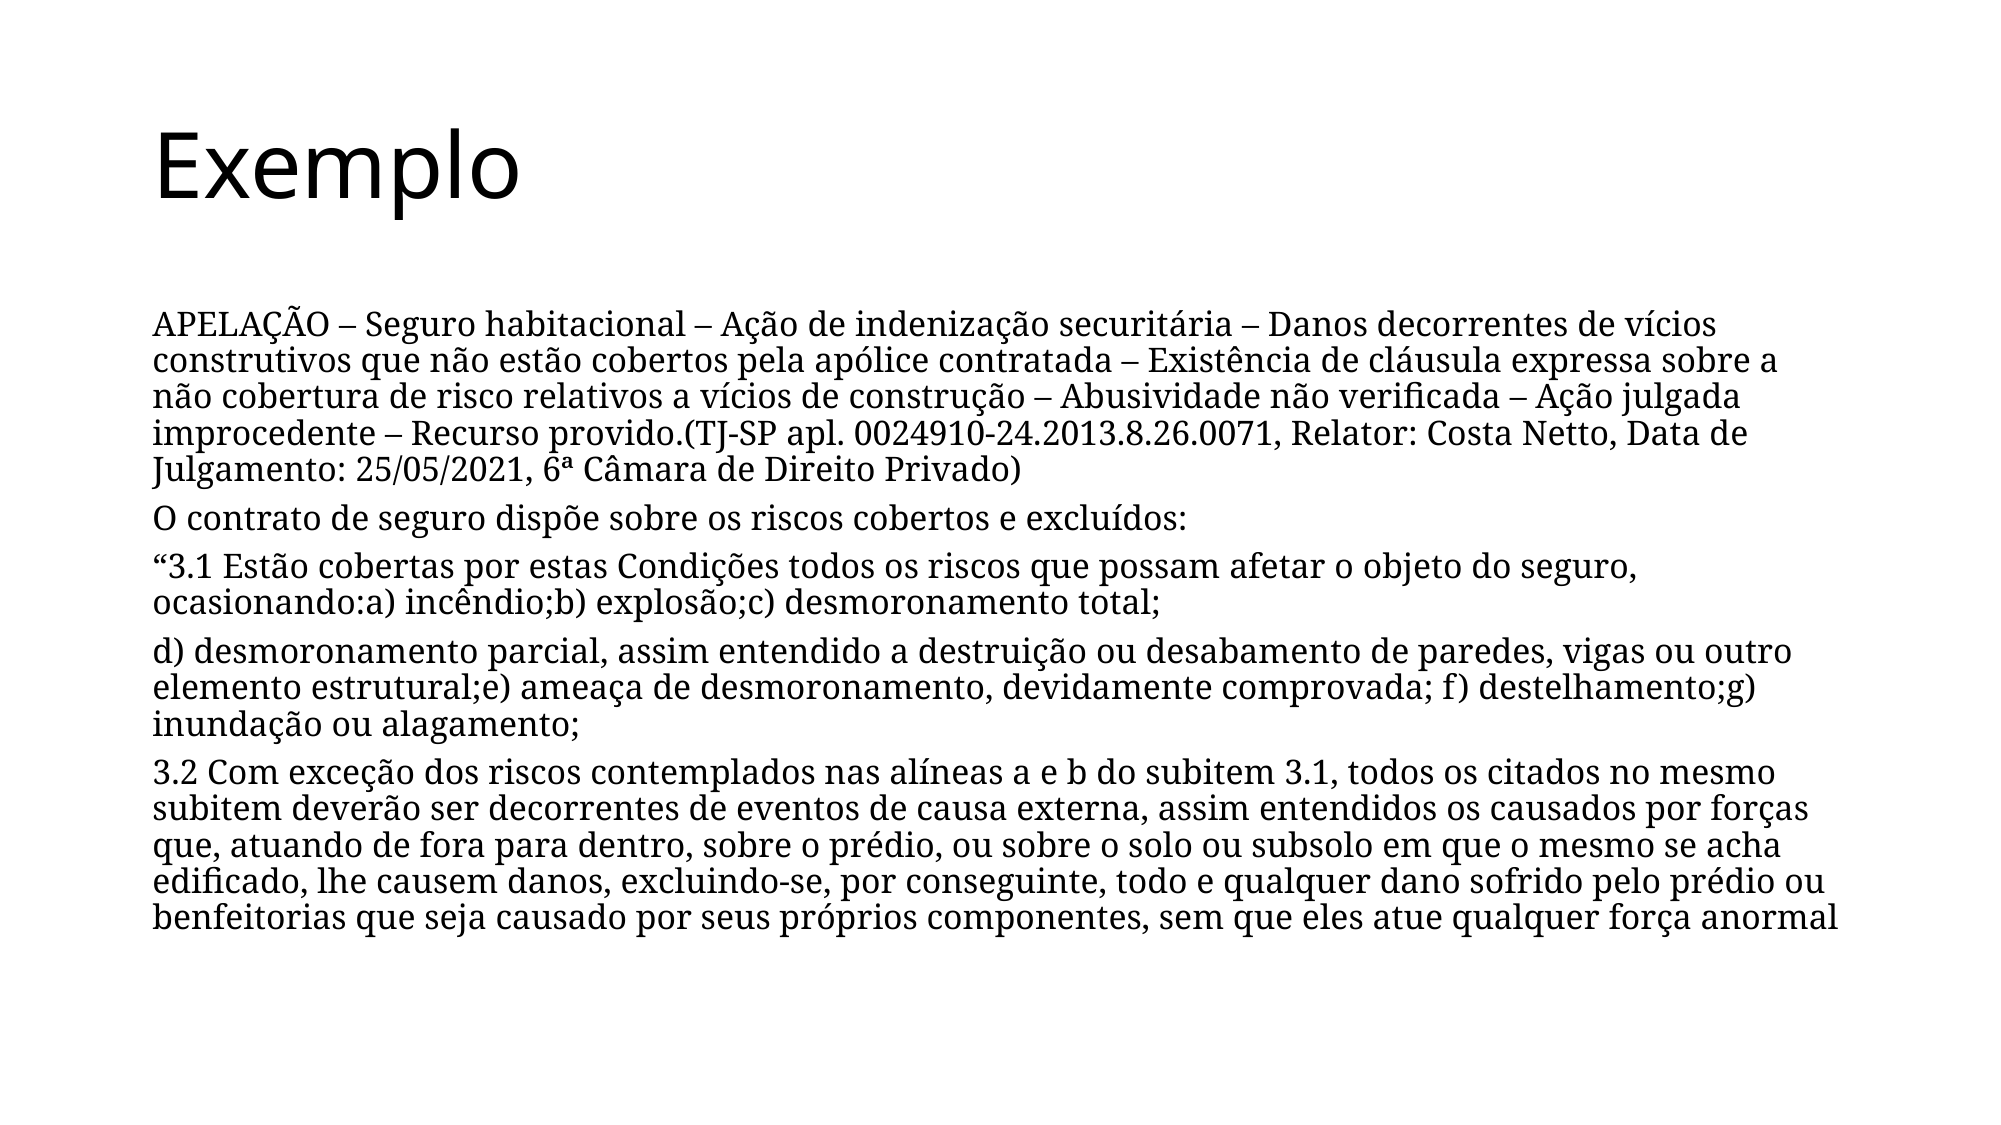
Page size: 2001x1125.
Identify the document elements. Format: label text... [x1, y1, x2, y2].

list APELAÇÃO – Seguro habitacional – Ação de indenização securitária – Danos decorrentes de vícios construtivos que não estão cobertos pela apólice contratada – Existência de cláusula expressa sobre a não cobertura de risco relativos a vícios de construção – Abusividade não verificada – Ação julgada improcedente – Recurso provido.(TJ-SP apl. 0024910-24.2013.8.26.0071, Relator: Costa Netto, Data de Julgamento: 25/05/2021, 6ª Câmara de Direito Privado) O contrato de seguro dispõe sobre os riscos cobertos e excluídos: “3.1 Estão cobertas por estas Condições todos os riscos que possam afetar o objeto do seguro, ocasionando:a) incêndio;b) explosão;c) desmoronamento total; d) desmoronamento parcial, assim entendido a destruição ou desabamento de paredes, vigas ou outro elemento estrutural;e) ameaça de desmoronamento, devidamente comprovada; f) destelhamento;g) inundação ou alagamento; 3.2 Com exceção dos riscos contemplados nas alíneas a e b do subitem 3.1, todos os citados no mesmo subitem deverão ser decorrentes de eventos de causa externa, assim entendidos os causados por forças que, atuando de fora para dentro, sobre o prédio, ou sobre o solo ou subsolo em que o mesmo se acha edificado, lhe causem danos, excluindo-se, por conseguinte, todo e qualquer dano sofrido pelo prédio ou benfeitorias que seja causado por seus próprios componentes, sem que eles atue qualquer força anormal [137, 299, 1863, 1014]
title Exemplo [137, 59, 1863, 278]
